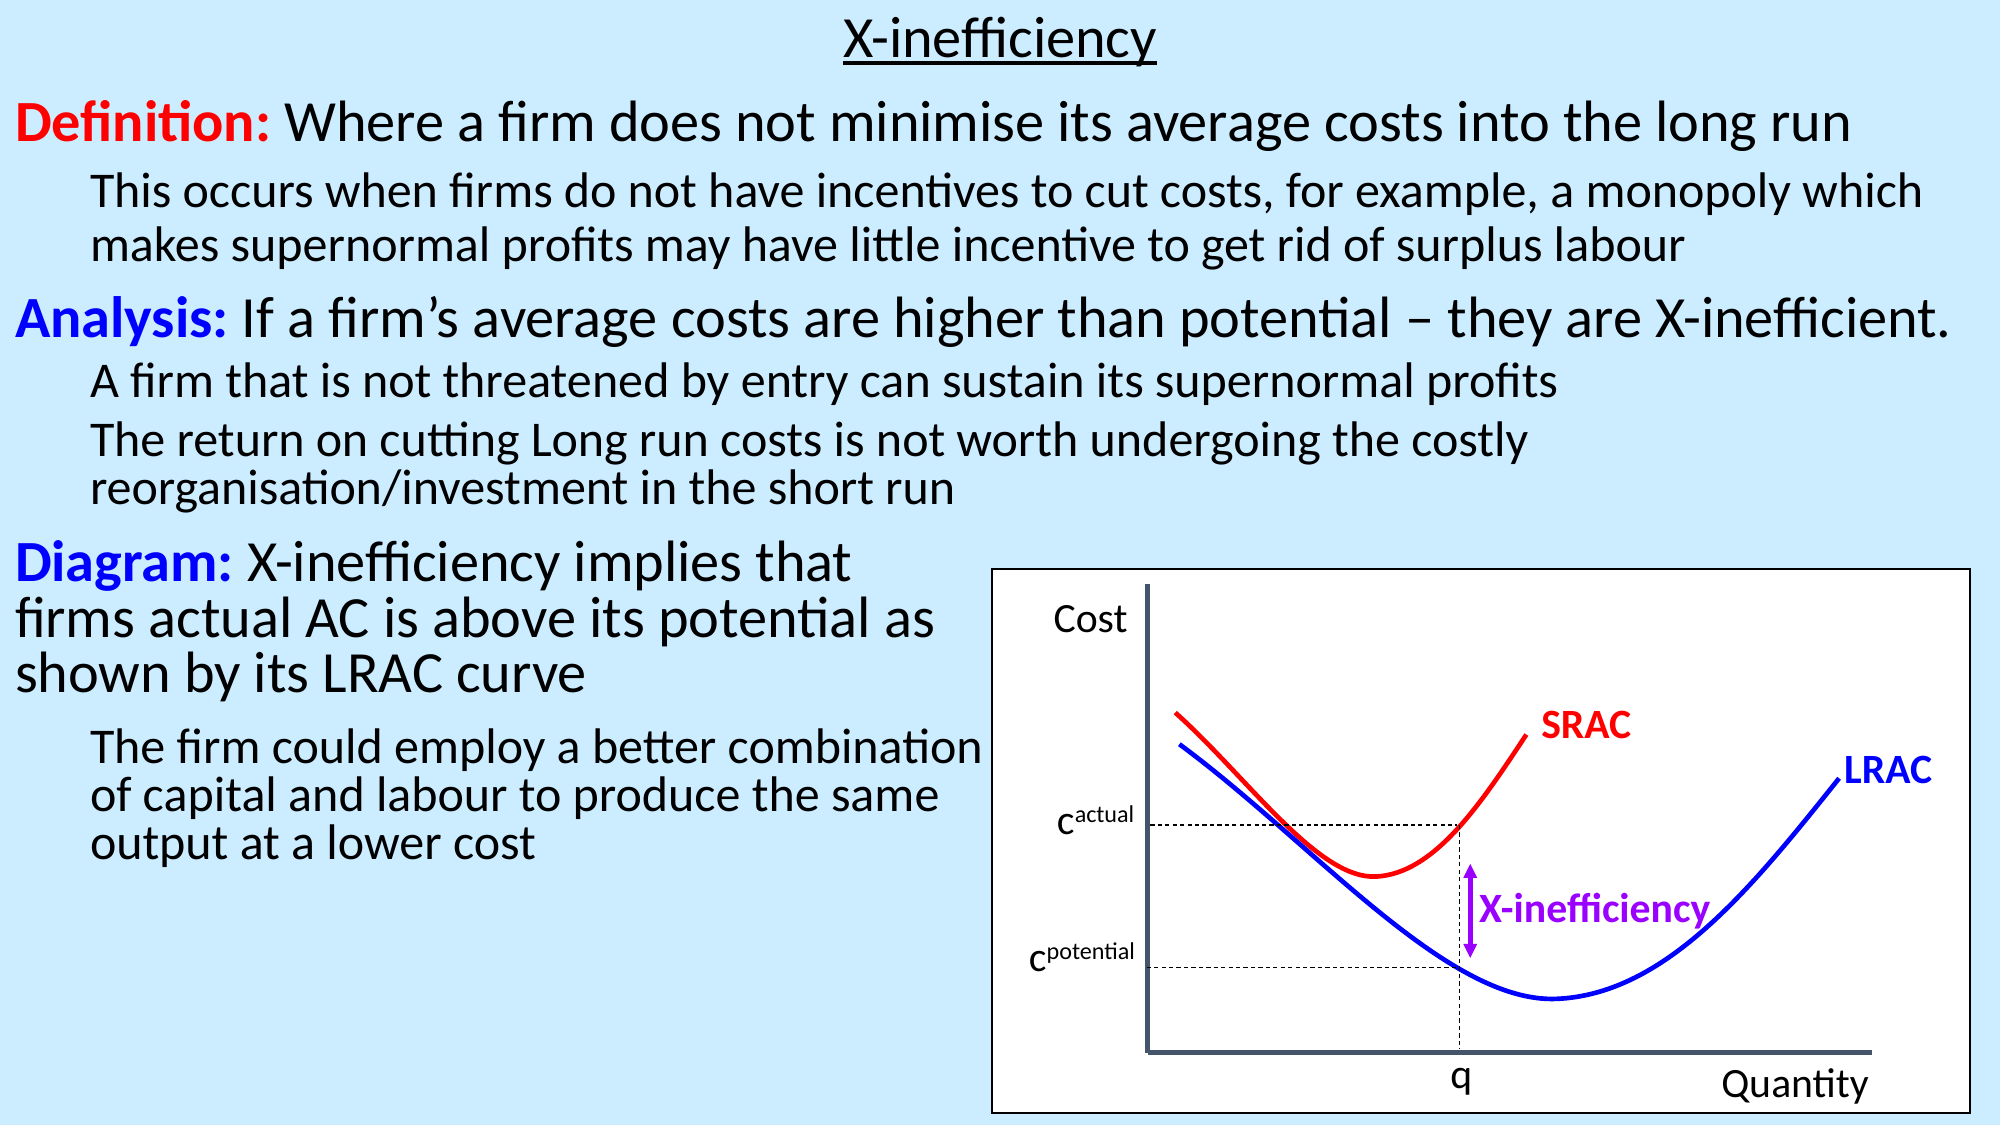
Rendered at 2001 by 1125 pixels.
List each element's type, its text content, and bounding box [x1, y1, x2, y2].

list X-inefficiency Definition: Where a firm does not minimise its average costs into the long run This occurs when firms do not have incentives to cut costs, for example, a monopoly which makes supernormal profits may have little incentive to get rid of surplus labour Analysis: If a firm’s average costs are higher than potential – they are X-inefficient. A firm that is not threatened by entry can sustain its supernormal profits The return on cutting Long run costs is not worth undergoing the costly reorganisation/investment in the short run [0, 0, 2000, 546]
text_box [992, 569, 2000, 1113]
text_box Diagram: X-inefficiency implies that firms actual AC is above its potential as shown by its LRAC curve The firm could employ a better combination of capital and labour to produce the same output at a lower cost [0, 529, 998, 1125]
